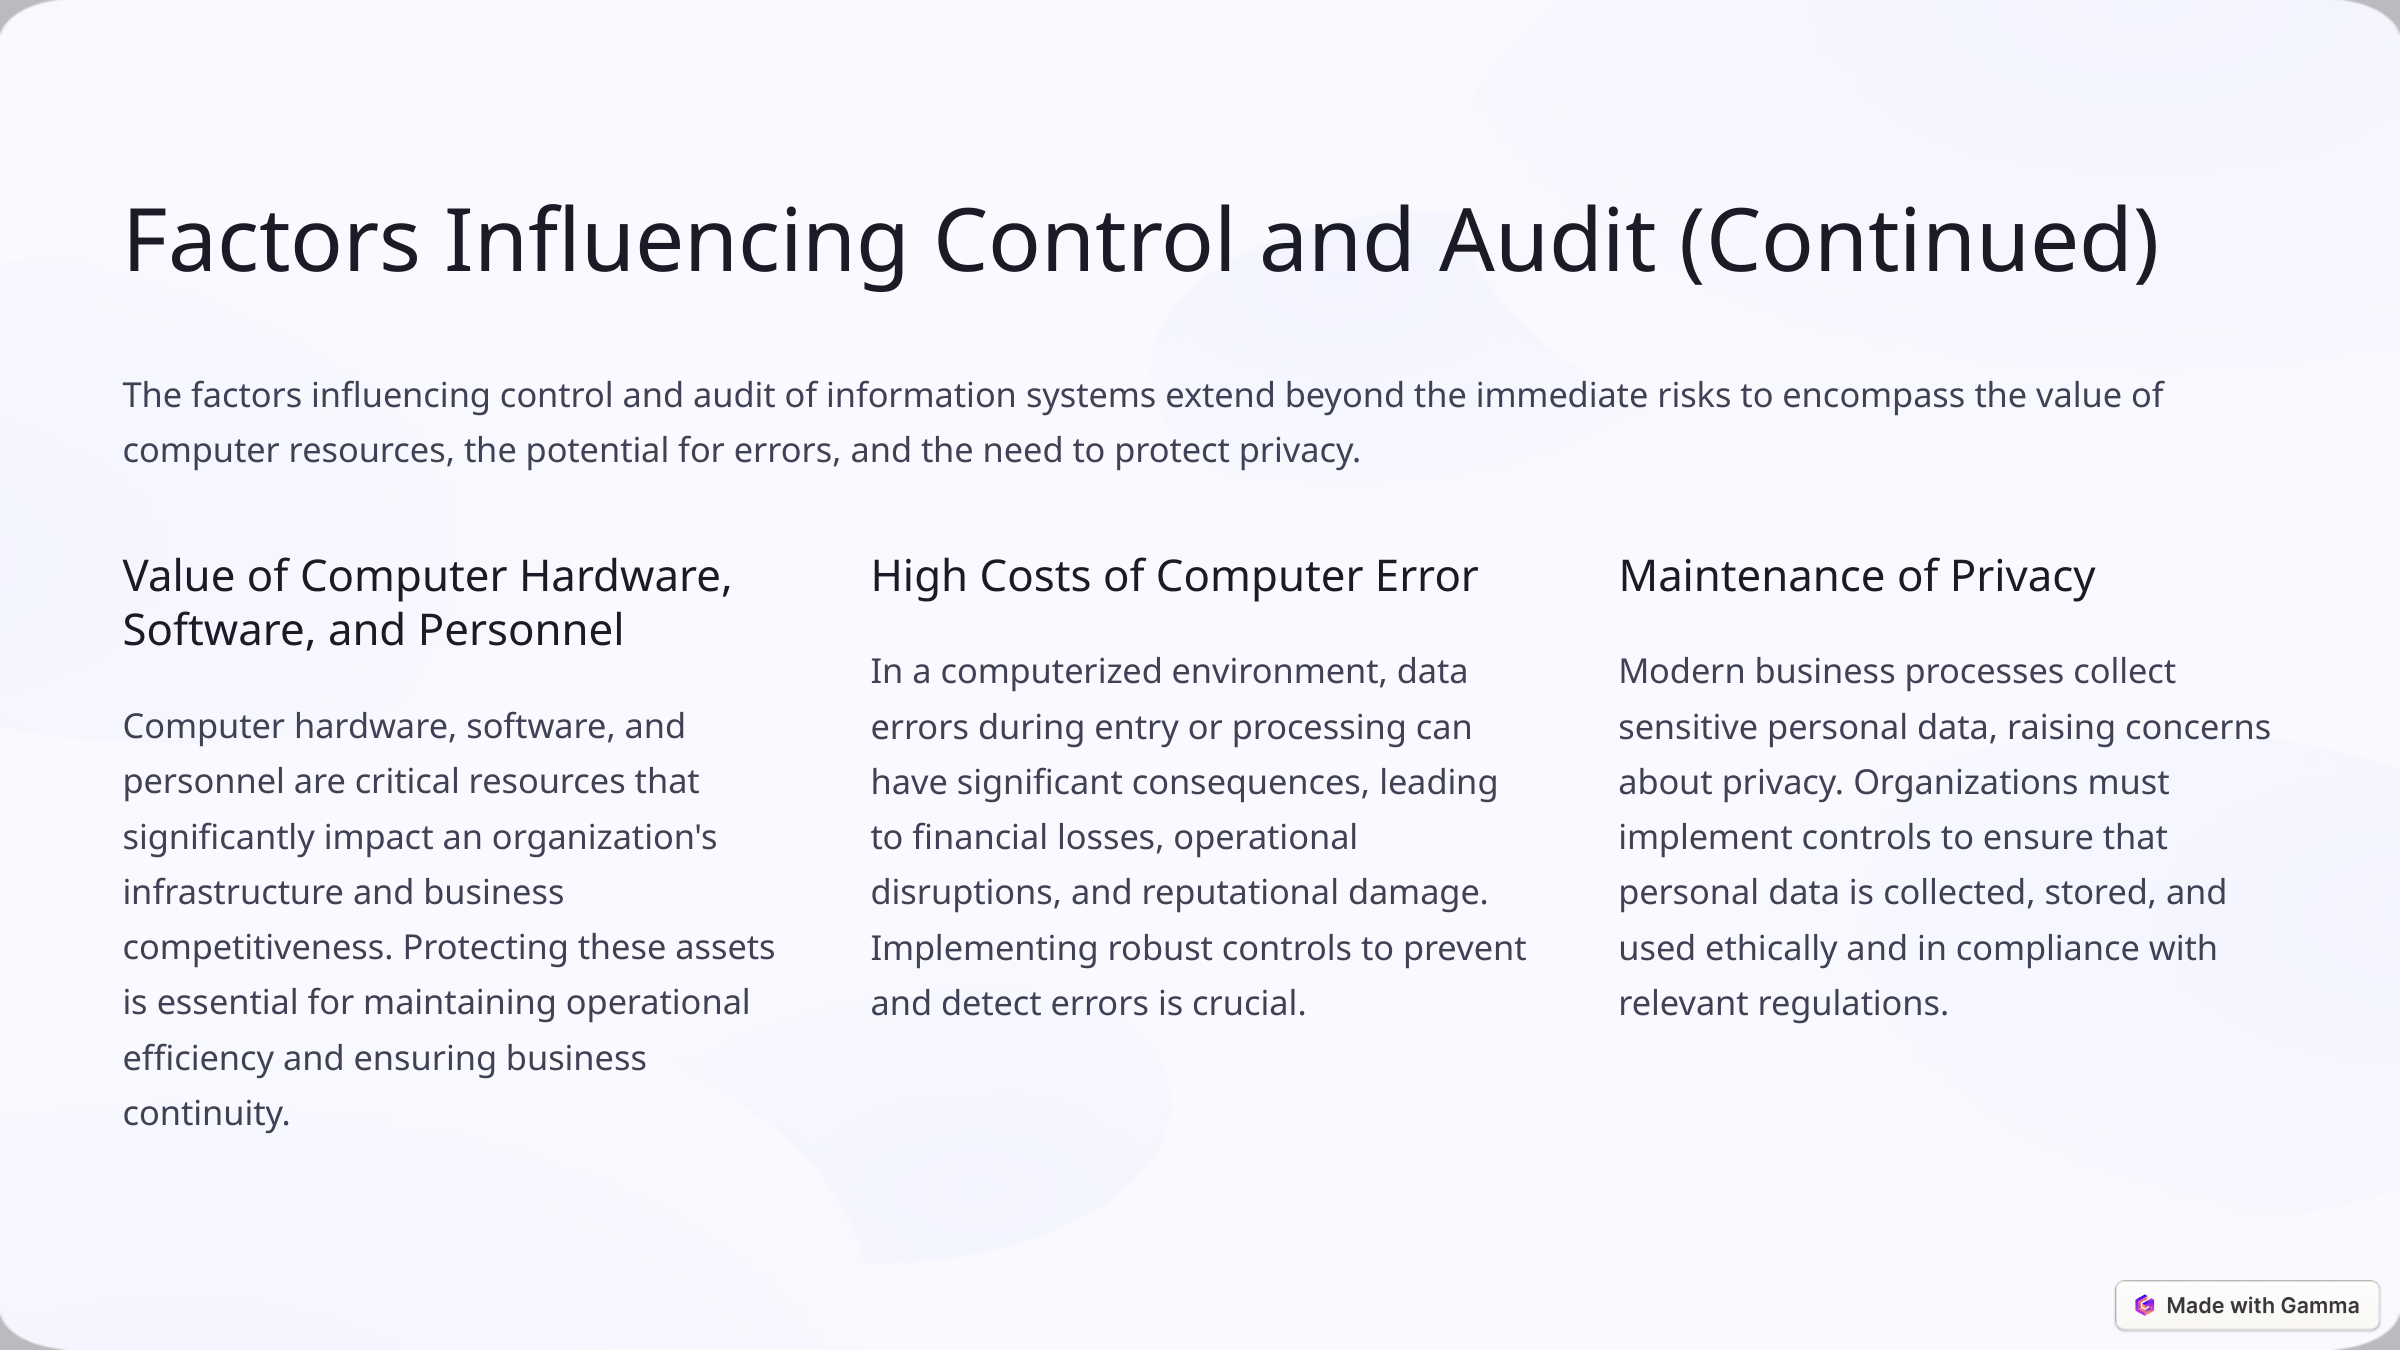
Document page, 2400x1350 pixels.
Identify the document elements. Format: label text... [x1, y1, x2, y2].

text_box The factors influencing control and audit of information systems extend beyond the immediate risks to encompass the value of computer resources, the potential for errors, and the need to protect privacy. [122, 358, 2278, 472]
text_box Modern business processes collect sensitive personal data, raising concerns about privacy. Organizations must implement controls to ensure that personal data is collected, stored, and used ethically and in compliance with relevant regulations. [1618, 635, 2280, 1029]
text_box Value of Computer Hardware, Software, and Personnel [122, 545, 784, 656]
picture [2106, 1271, 2389, 1339]
text_box Computer hardware, software, and personnel are critical resources that significantly impact an organization's infrastructure and business competitiveness. Protecting these assets is essential for maintaining operational efficiency and ensuring business continuity. [122, 690, 784, 1140]
text_box Maintenance of Privacy [1618, 545, 2105, 601]
text_box In a computerized environment, data errors during entry or processing can have significant consequences, leading to financial losses, operational disruptions, and reputational damage. Implementing robust controls to prevent and detect errors is crucial. [870, 635, 1532, 1029]
text_box High Costs of Computer Error [870, 545, 1482, 601]
text_box Factors Influencing Control and Audit (Continued) [122, 179, 2174, 289]
